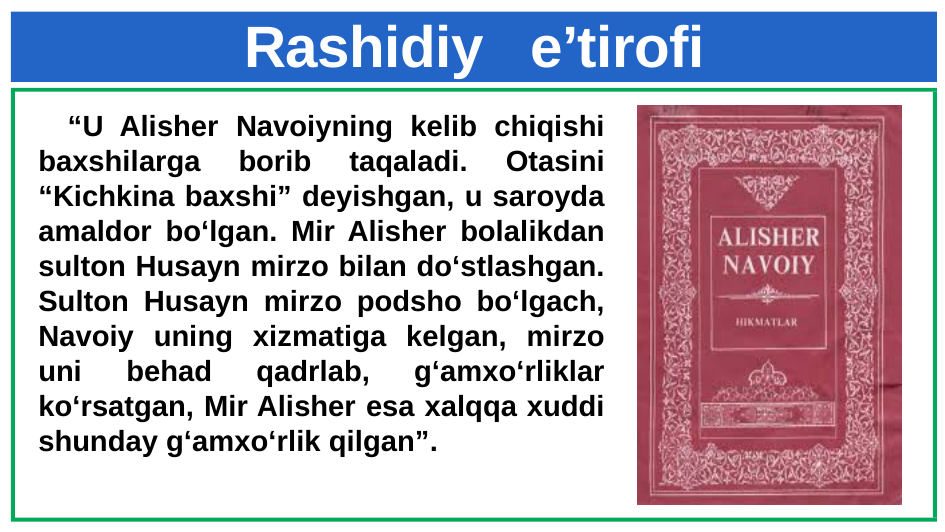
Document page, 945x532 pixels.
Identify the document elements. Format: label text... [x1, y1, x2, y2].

title Rashidiy e’tirofi [23, 17, 926, 82]
text_box “U Alisher Navoiyning kelib chiqishi baxshilarga borib taqaladi. Otasini “Kichkina baxshi” deyishgan, u saroyda amaldor bo‘lgan. Mir Alisher bolalikdan sulton Husayn mirzo bilan do‘stlashgan. Sulton Husayn mirzo podsho bo‘lgach, Navoiy uning xizmatiga kelgan, mirzo uni behad qadrlab, g‘amxo‘rliklar ko‘rsatgan, Mir Alisher esa xalqqa xuddi shunday g‘amxo‘rlik qilgan”. [23, 100, 620, 465]
picture [637, 105, 902, 505]
